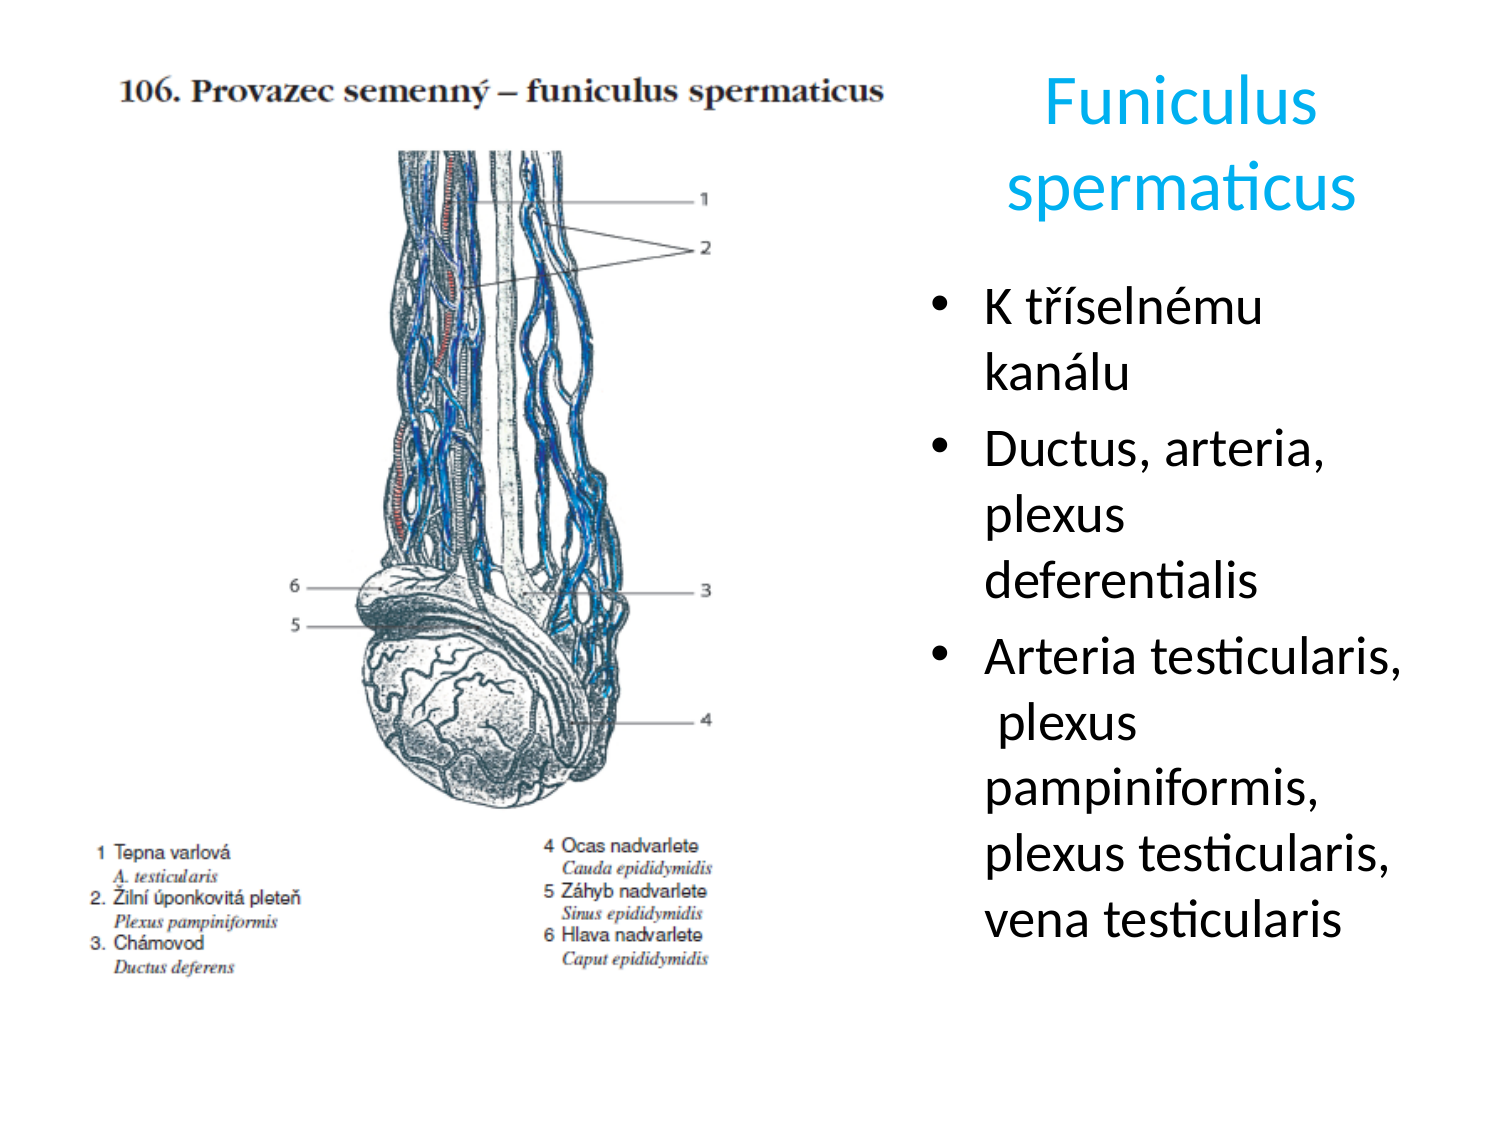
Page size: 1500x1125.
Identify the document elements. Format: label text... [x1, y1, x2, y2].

list K tříselnému kanálu Ductus, arteria, plexus deferentialis Arteria testicularis, plexus pampiniformis, plexus testicularis, vena testicularis [920, 262, 1425, 1005]
picture [52, 66, 916, 1003]
title Funiculus spermaticus [938, 45, 1425, 233]
